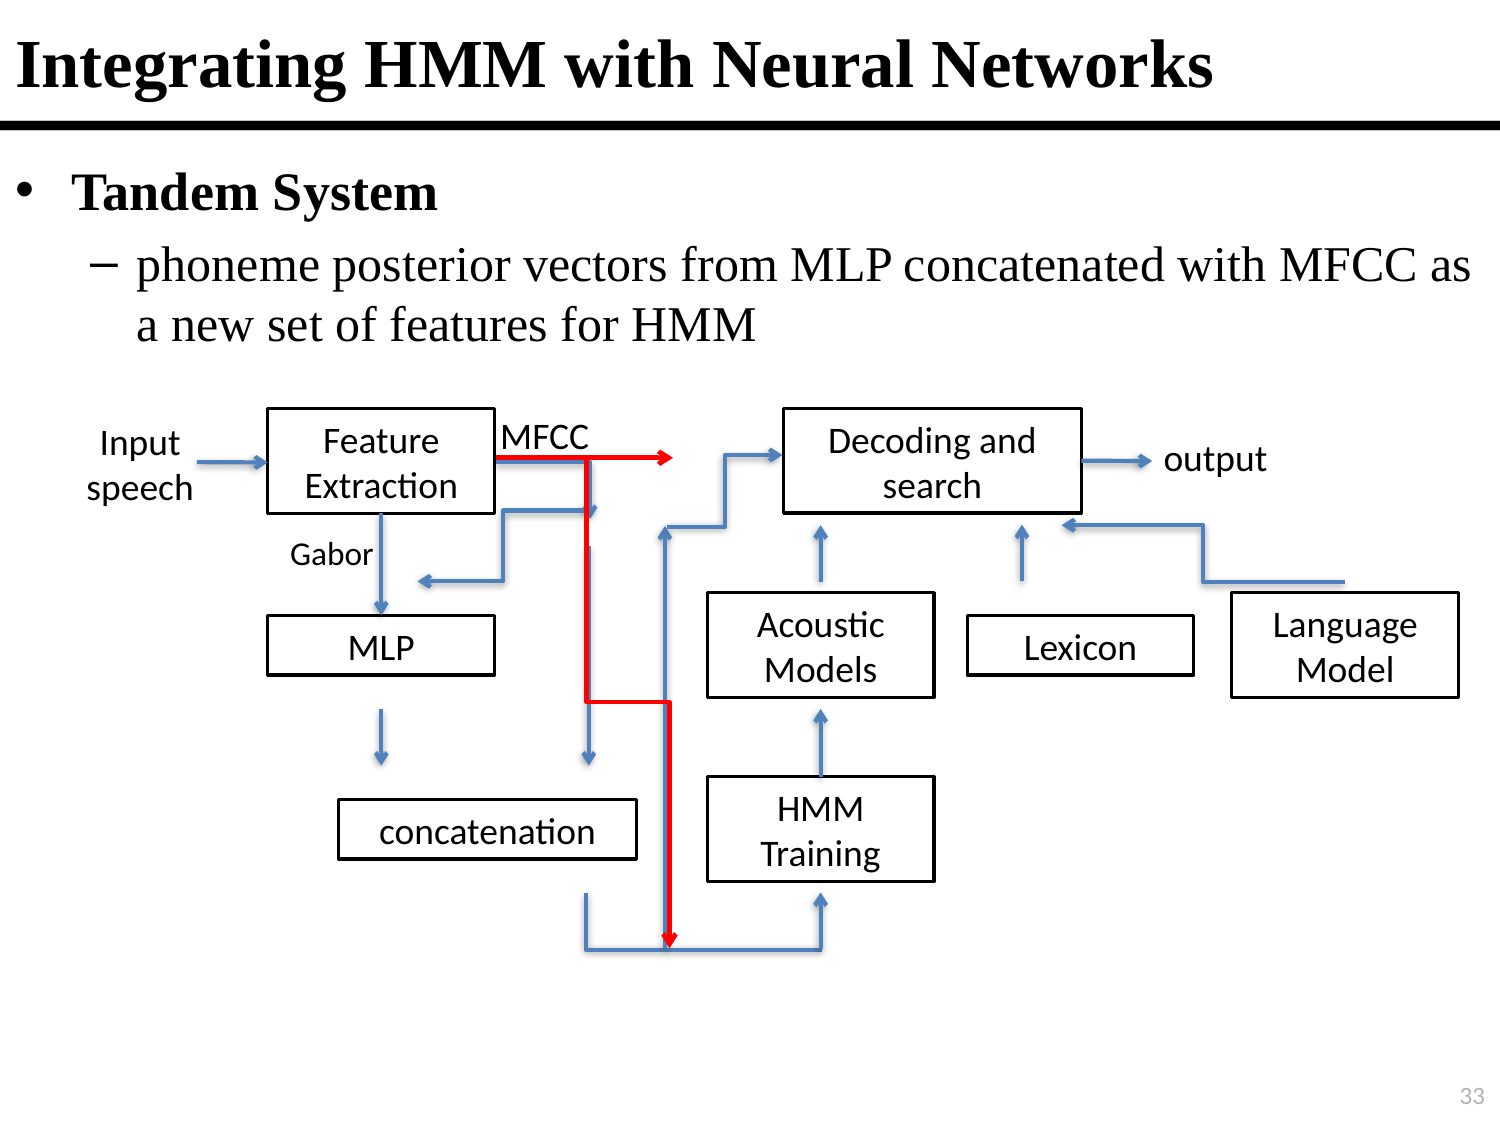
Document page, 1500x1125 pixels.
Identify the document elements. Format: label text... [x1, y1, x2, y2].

slide_number 33 [1162, 1065, 1500, 1125]
title Integrating HMM with Neural Networks [0, 1, 1500, 120]
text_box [495, 455, 674, 949]
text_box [54, 396, 1459, 951]
list Tandem System phoneme posterior vectors from MLP concatenated with MFCC as a new set of features for HMM [0, 148, 1500, 363]
